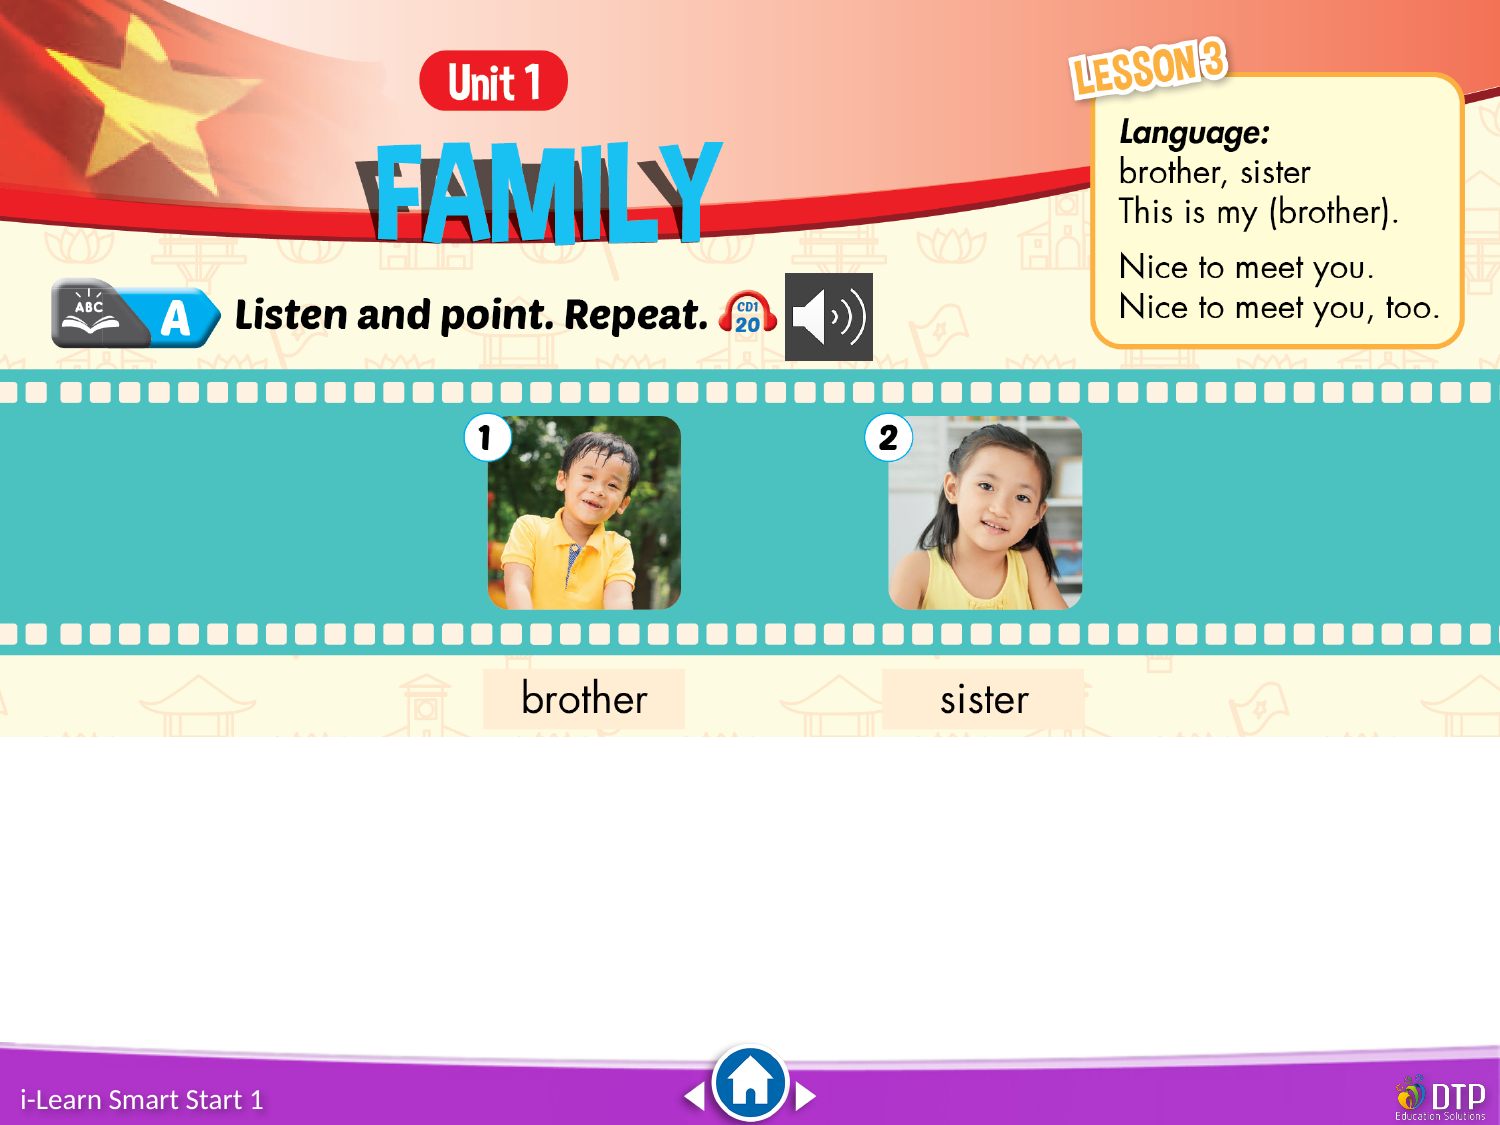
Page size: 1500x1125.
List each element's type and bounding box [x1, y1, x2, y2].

picture [0, 1037, 1500, 1125]
picture [0, 0, 1500, 737]
